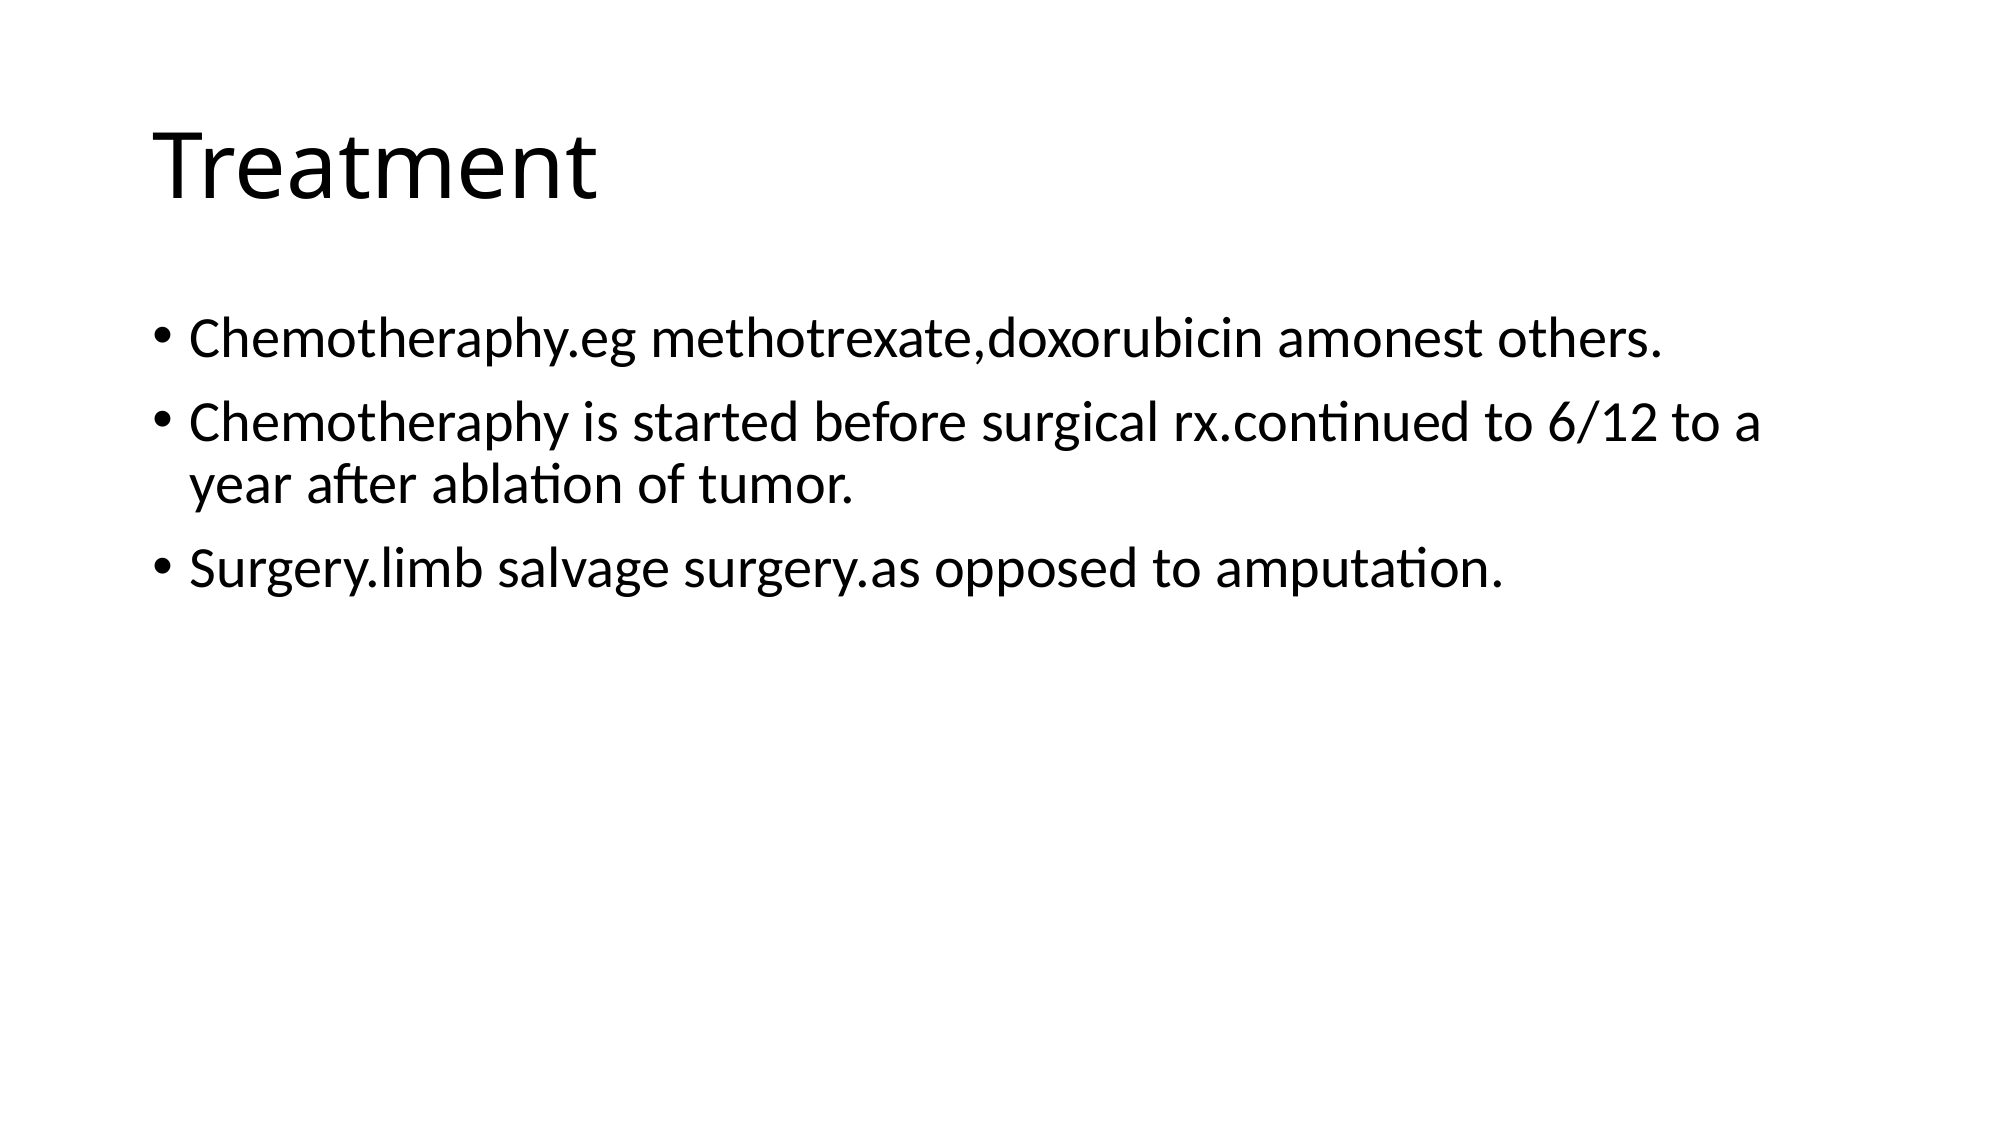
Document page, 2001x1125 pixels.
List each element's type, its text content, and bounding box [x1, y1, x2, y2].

title Treatment [137, 59, 1863, 278]
list Chemotheraphy.eg methotrexate,doxorubicin amonest others. Chemotheraphy is started before surgical rx.continued to 6/12 to a year after ablation of tumor. Surgery.limb salvage surgery.as opposed to amputation. [137, 299, 1863, 1014]
